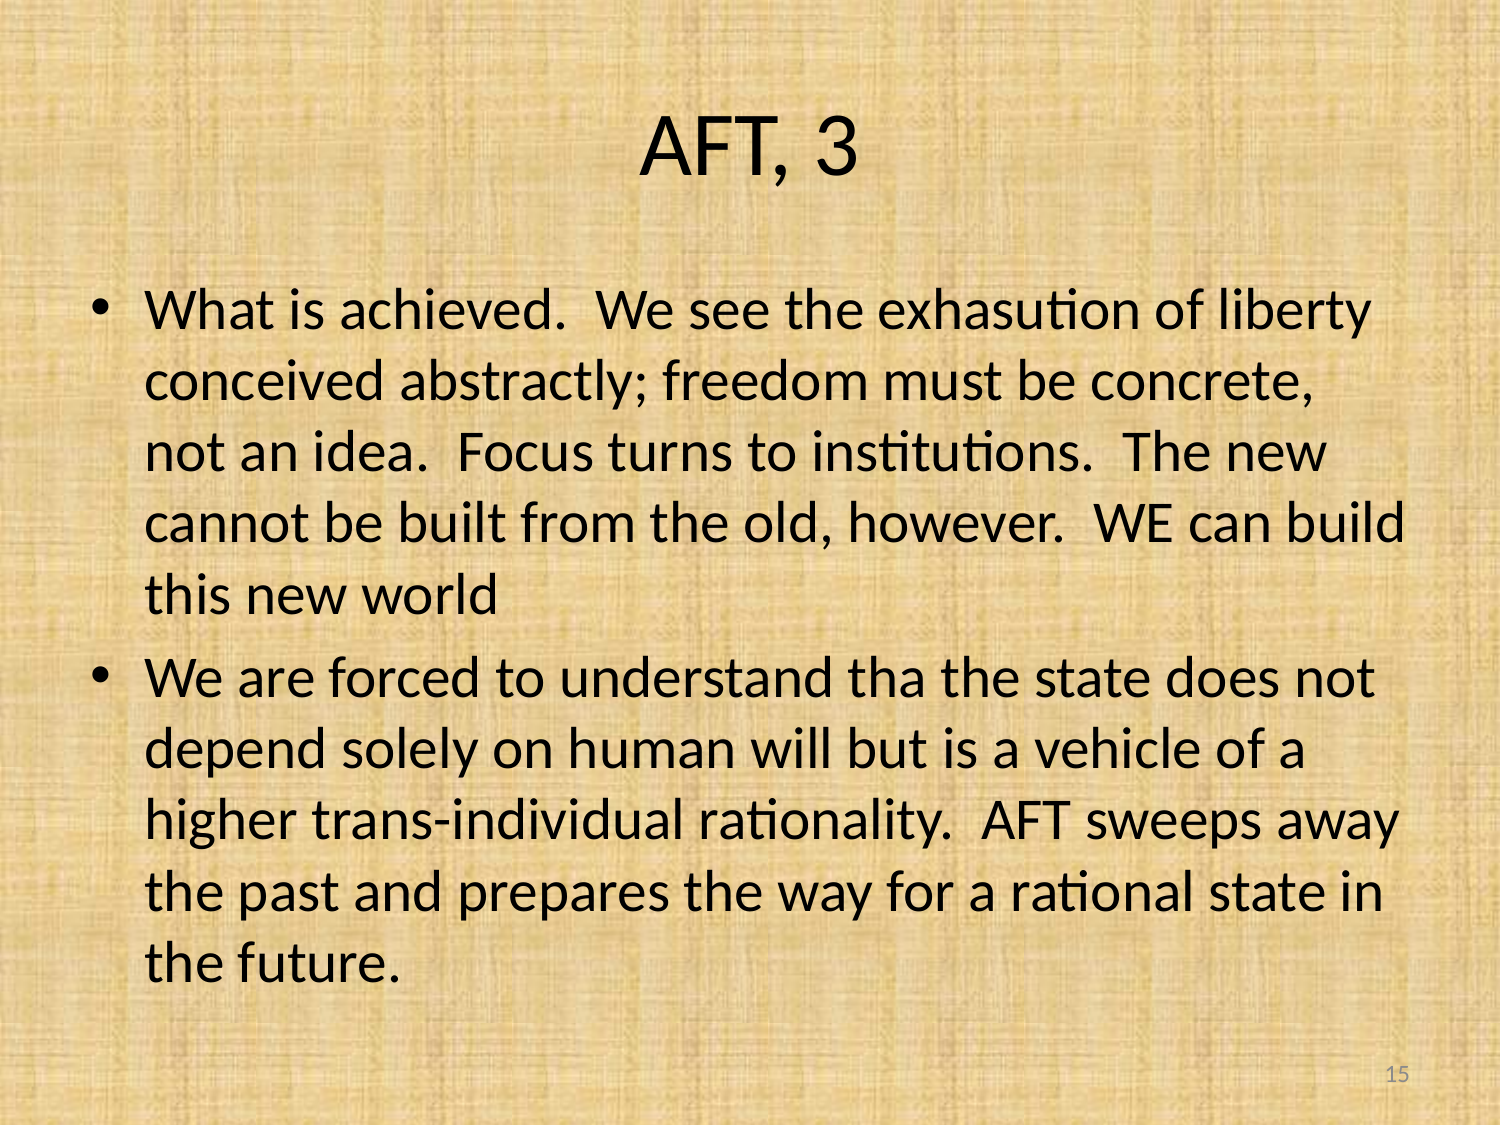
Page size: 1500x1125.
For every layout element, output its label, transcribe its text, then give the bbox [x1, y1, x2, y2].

title AFT, 3 [75, 45, 1425, 233]
picture [0, 0, 1500, 1125]
slide_number 15 [1074, 1042, 1425, 1103]
list What is achieved. We see the exhasution of liberty conceived abstractly; freedom must be concrete, not an idea. Focus turns to institutions. The new cannot be built from the old, however. WE can build this new world We are forced to understand tha the state does not depend solely on human will but is a vehicle of a higher trans-individual rationality. AFT sweeps away the past and prepares the way for a rational state in the future. [75, 262, 1425, 1005]
